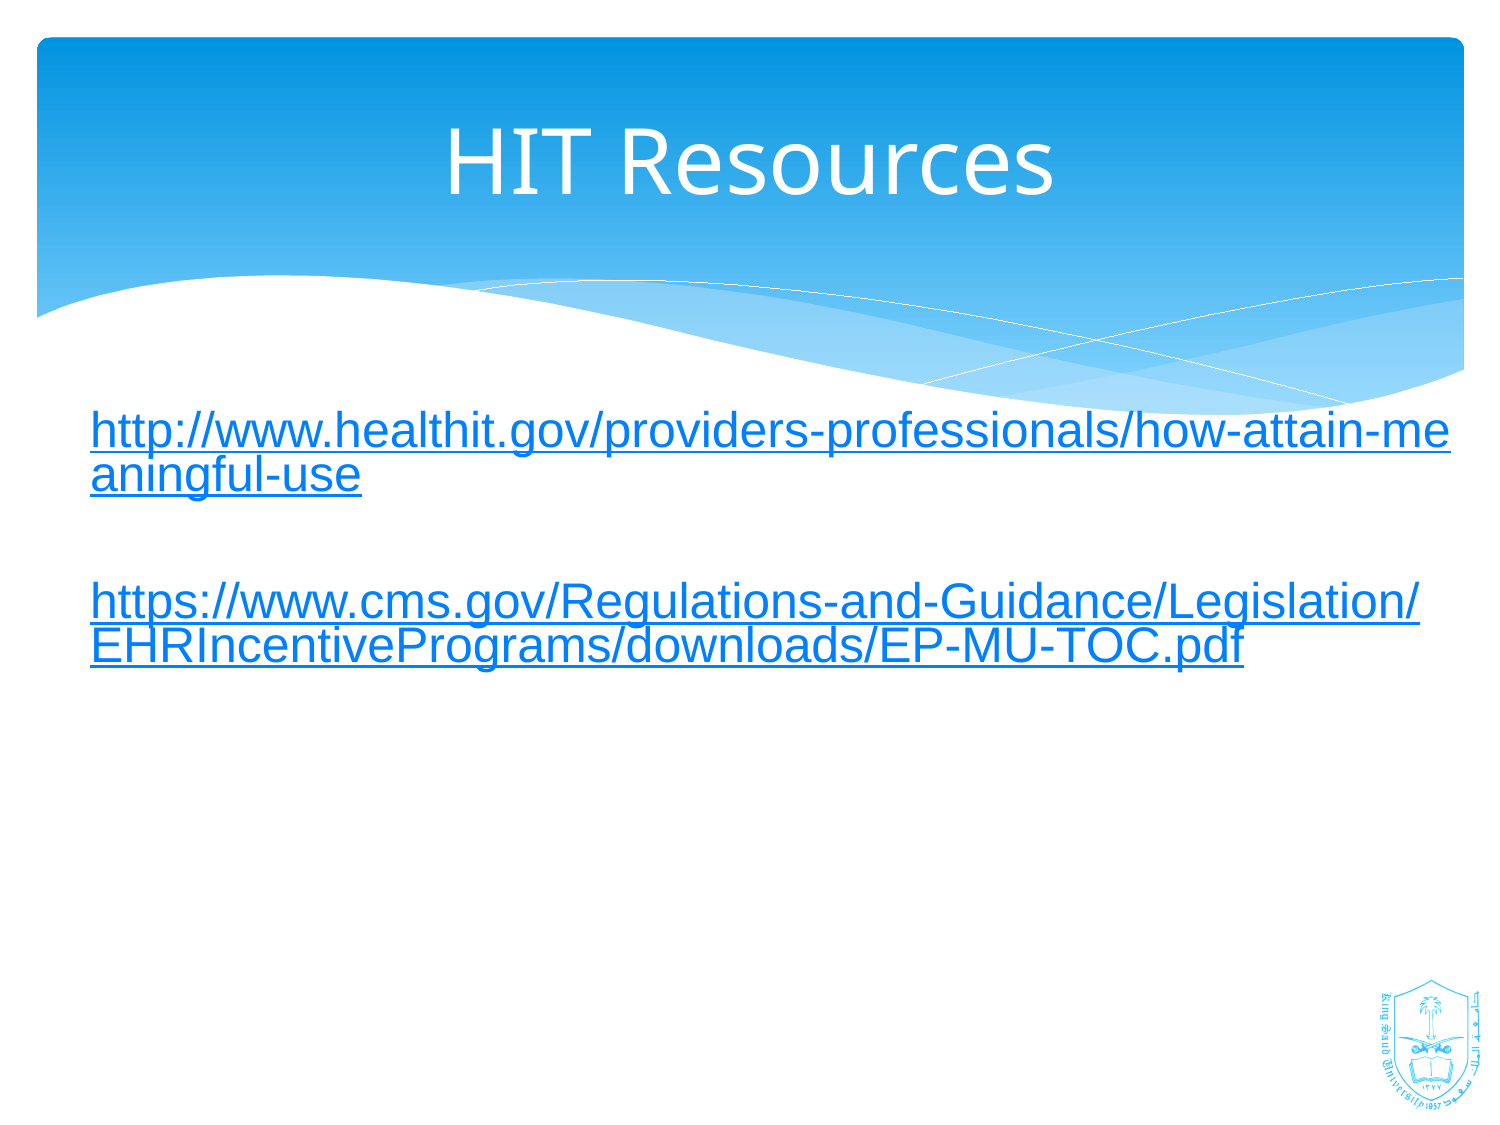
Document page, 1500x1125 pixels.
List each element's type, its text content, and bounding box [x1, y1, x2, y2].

list http://www.healthit.gov/providers-professionals/how-attain-meaningful-use https://www.cms.gov/Regulations-and-Guidance/Legislation/EHRIncentivePrograms/downloads/EP-MU-TOC.pdf [74, 396, 1468, 1083]
title HIT Resources [74, 55, 1426, 262]
picture [1362, 976, 1500, 1114]
